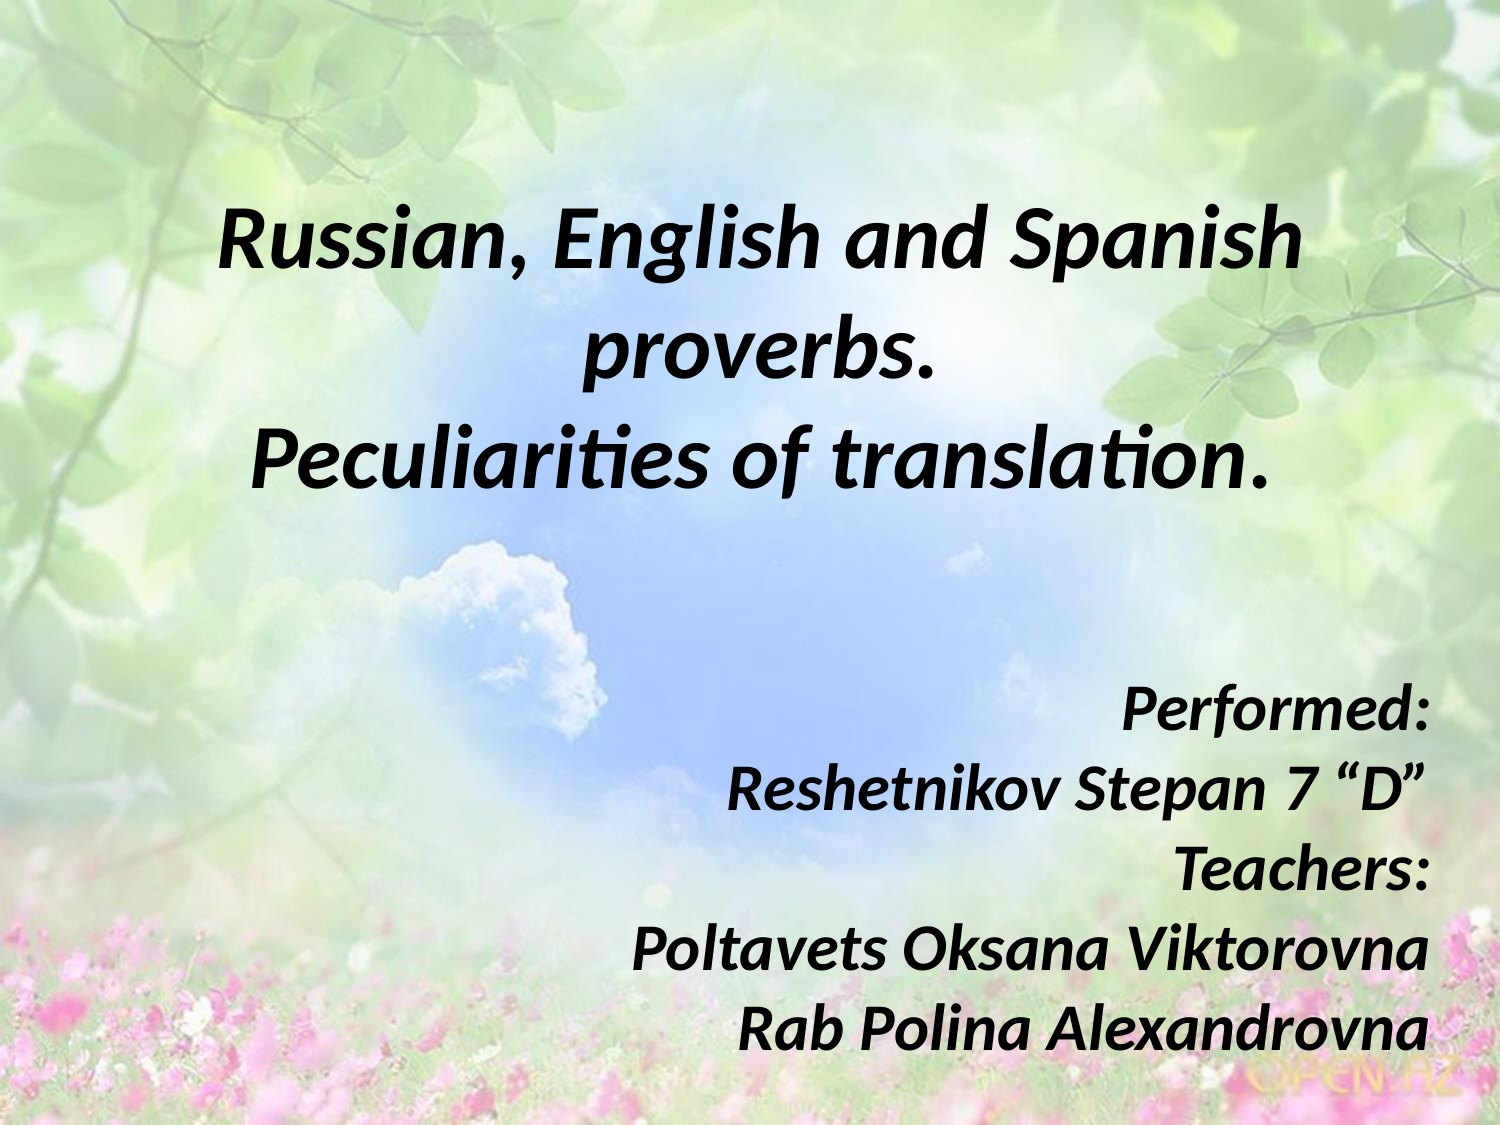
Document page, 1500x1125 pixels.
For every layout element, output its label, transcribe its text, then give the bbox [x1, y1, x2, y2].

title Performed: Reshetnikov Stepan 7 “D” Teachers: Poltavets Oksana Viktorovna Rab Polina Alexandrovna [490, 668, 1447, 1059]
text_box Russian, English and Spanish proverbs. Peculiarities of translation. [100, 196, 1424, 598]
picture [0, 0, 1500, 1125]
